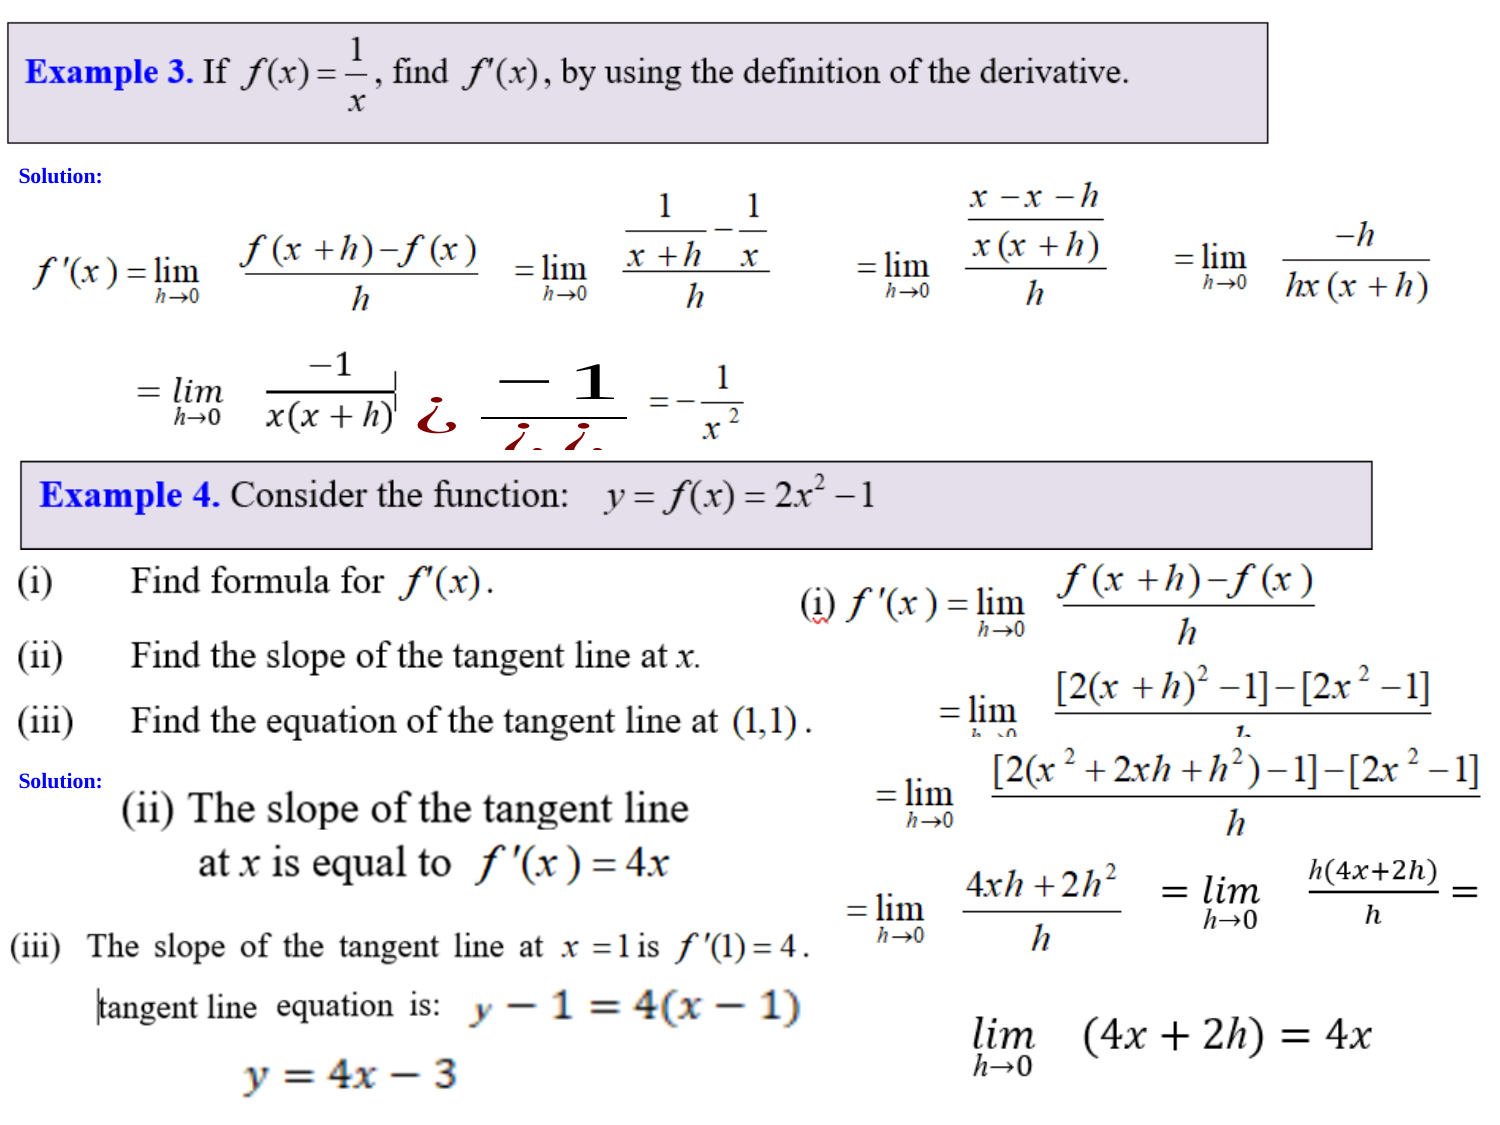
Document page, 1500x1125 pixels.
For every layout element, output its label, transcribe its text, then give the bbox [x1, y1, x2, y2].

picture [3, 559, 1500, 970]
picture [17, 180, 811, 327]
text_box Solution: [3, 154, 157, 196]
picture [964, 996, 1394, 1094]
picture [1160, 221, 1483, 317]
picture [116, 771, 697, 893]
picture [821, 176, 1141, 324]
picture [11, 343, 1392, 551]
picture [0, 905, 812, 1103]
picture [132, 334, 418, 443]
text_box Solution: [3, 759, 135, 801]
picture [3, 12, 1279, 147]
